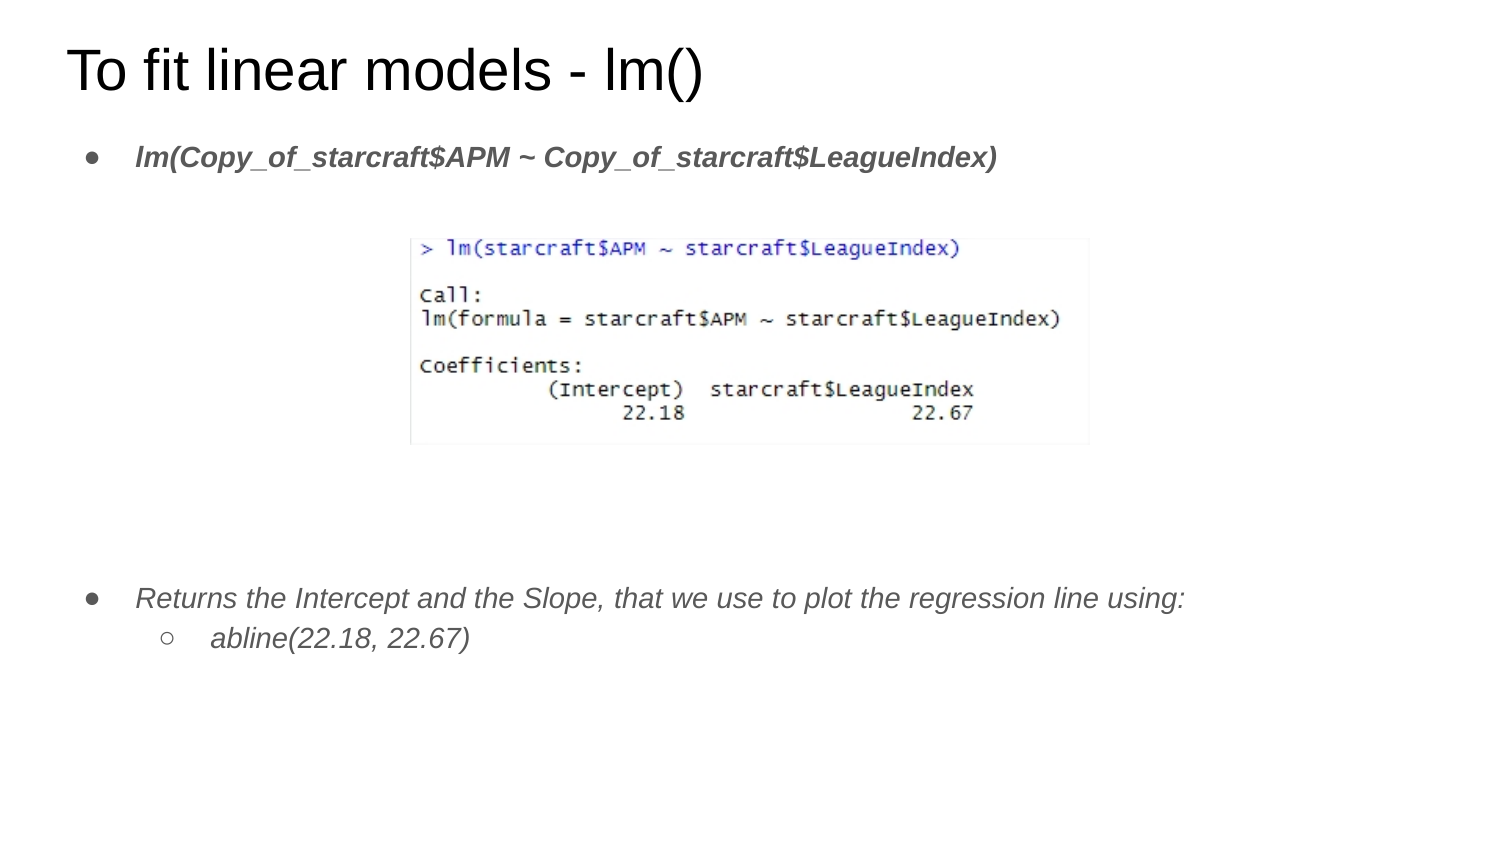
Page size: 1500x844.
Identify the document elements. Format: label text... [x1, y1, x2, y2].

list lm(Copy_of_starcraft$APM ~ Copy_of_starcraft$LeagueIndex) Returns the Intercept and the Slope, that we use to plot the regression line using: abline(22.18, 22.67) [45, 118, 1444, 835]
title To fit linear models - lm() [51, 17, 1449, 112]
picture [410, 238, 1090, 446]
